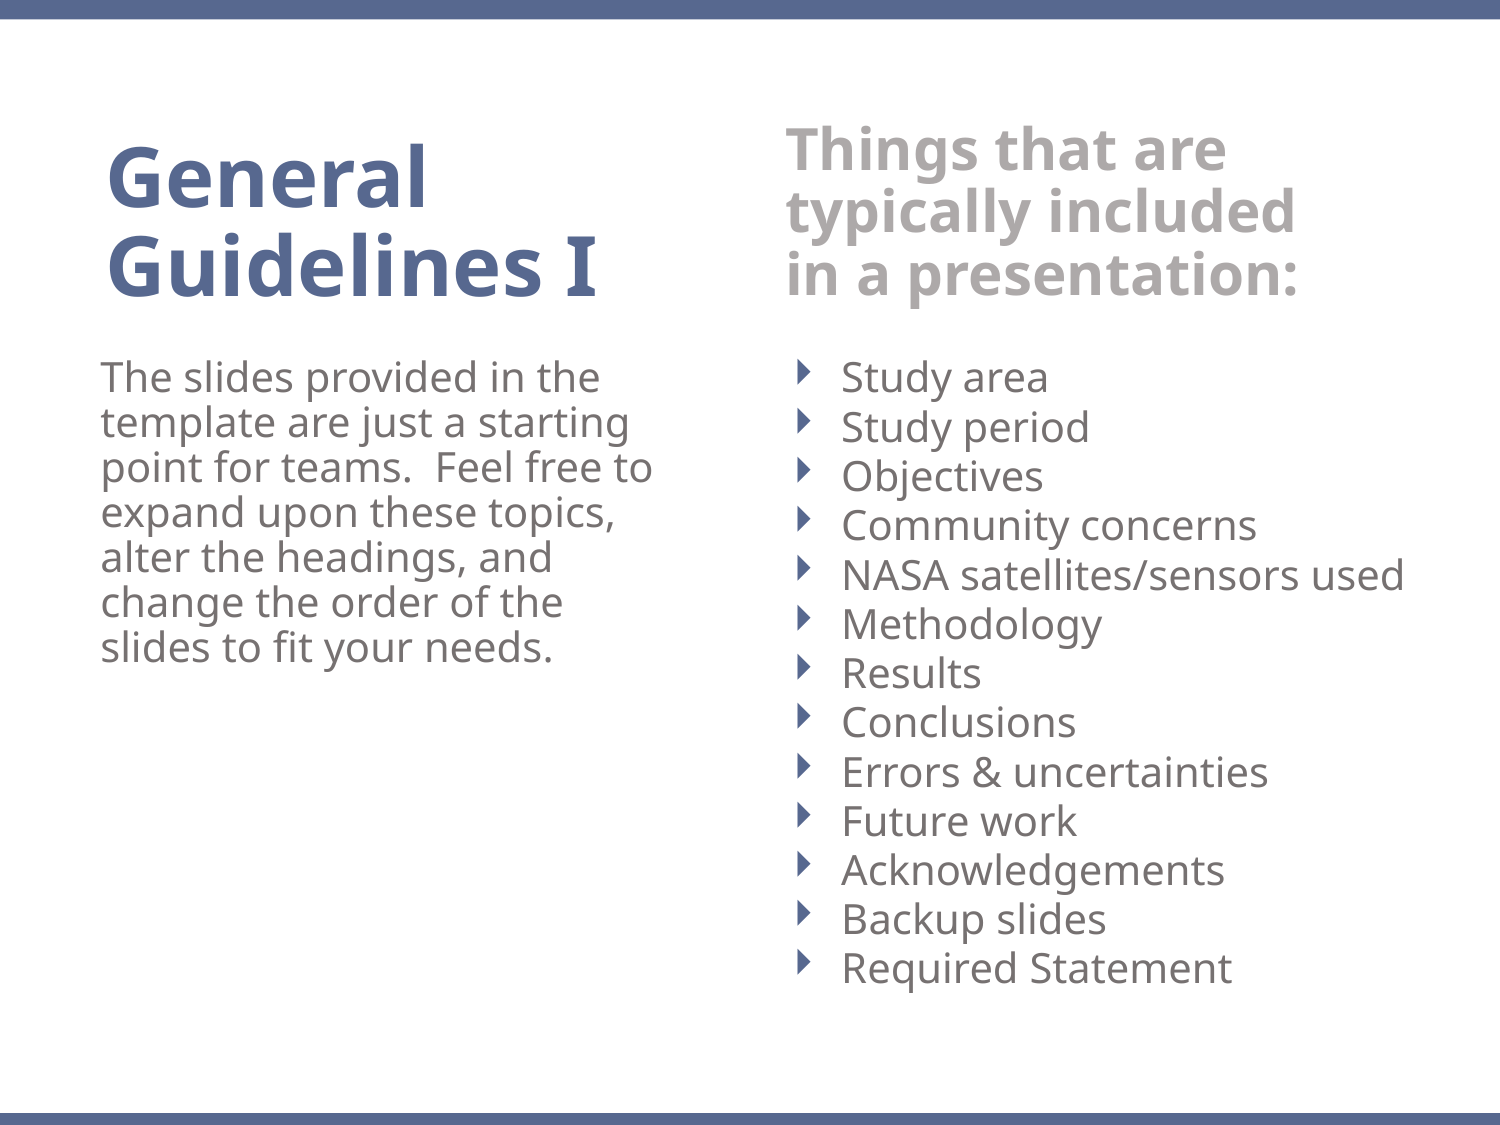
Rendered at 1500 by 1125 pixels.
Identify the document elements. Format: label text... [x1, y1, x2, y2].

list General Guidelines I [90, 104, 675, 323]
list The slides provided in the template are just a starting point for teams. Feel free to expand upon these topics, alter the headings, and change the order of the slides to fit your needs. [85, 349, 675, 903]
list Study area Study period Objectives Community concerns NASA satellites/sensors used Methodology Results Conclusions Errors & uncertainties Future work Acknowledgements Backup slides Required Statement [770, 349, 1422, 1050]
list Things that are typically included in a presentation: [770, 98, 1367, 316]
